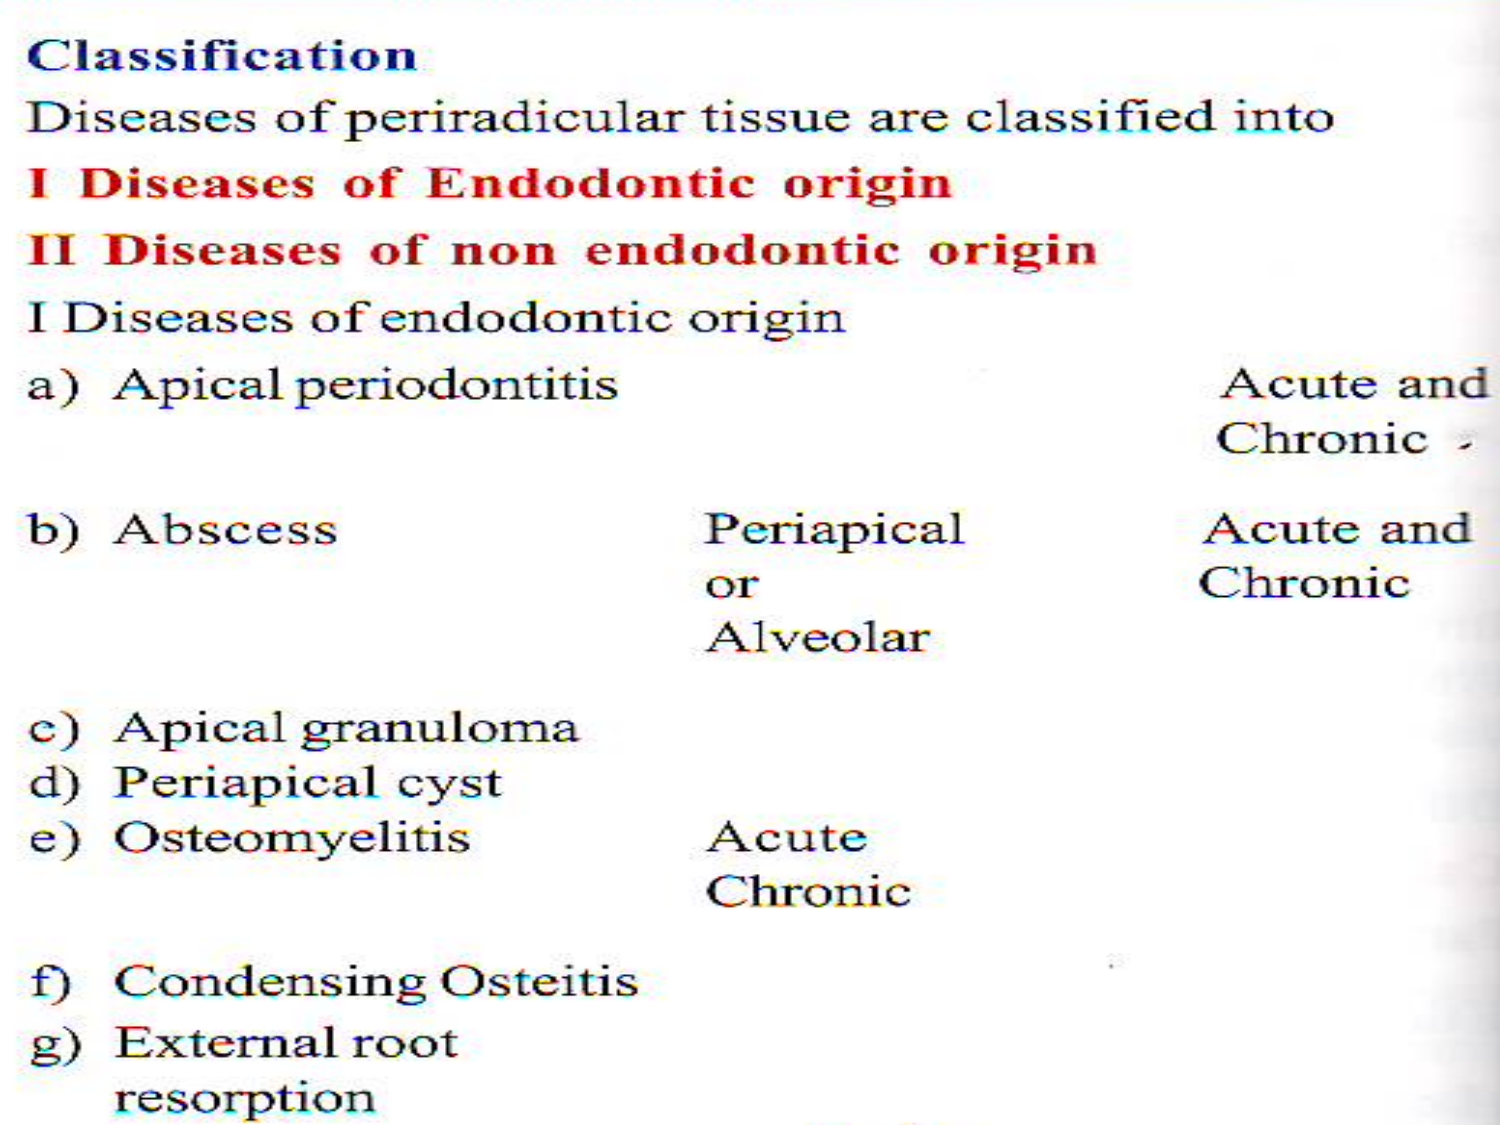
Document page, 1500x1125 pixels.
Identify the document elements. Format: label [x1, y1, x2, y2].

list [0, 0, 1500, 1125]
